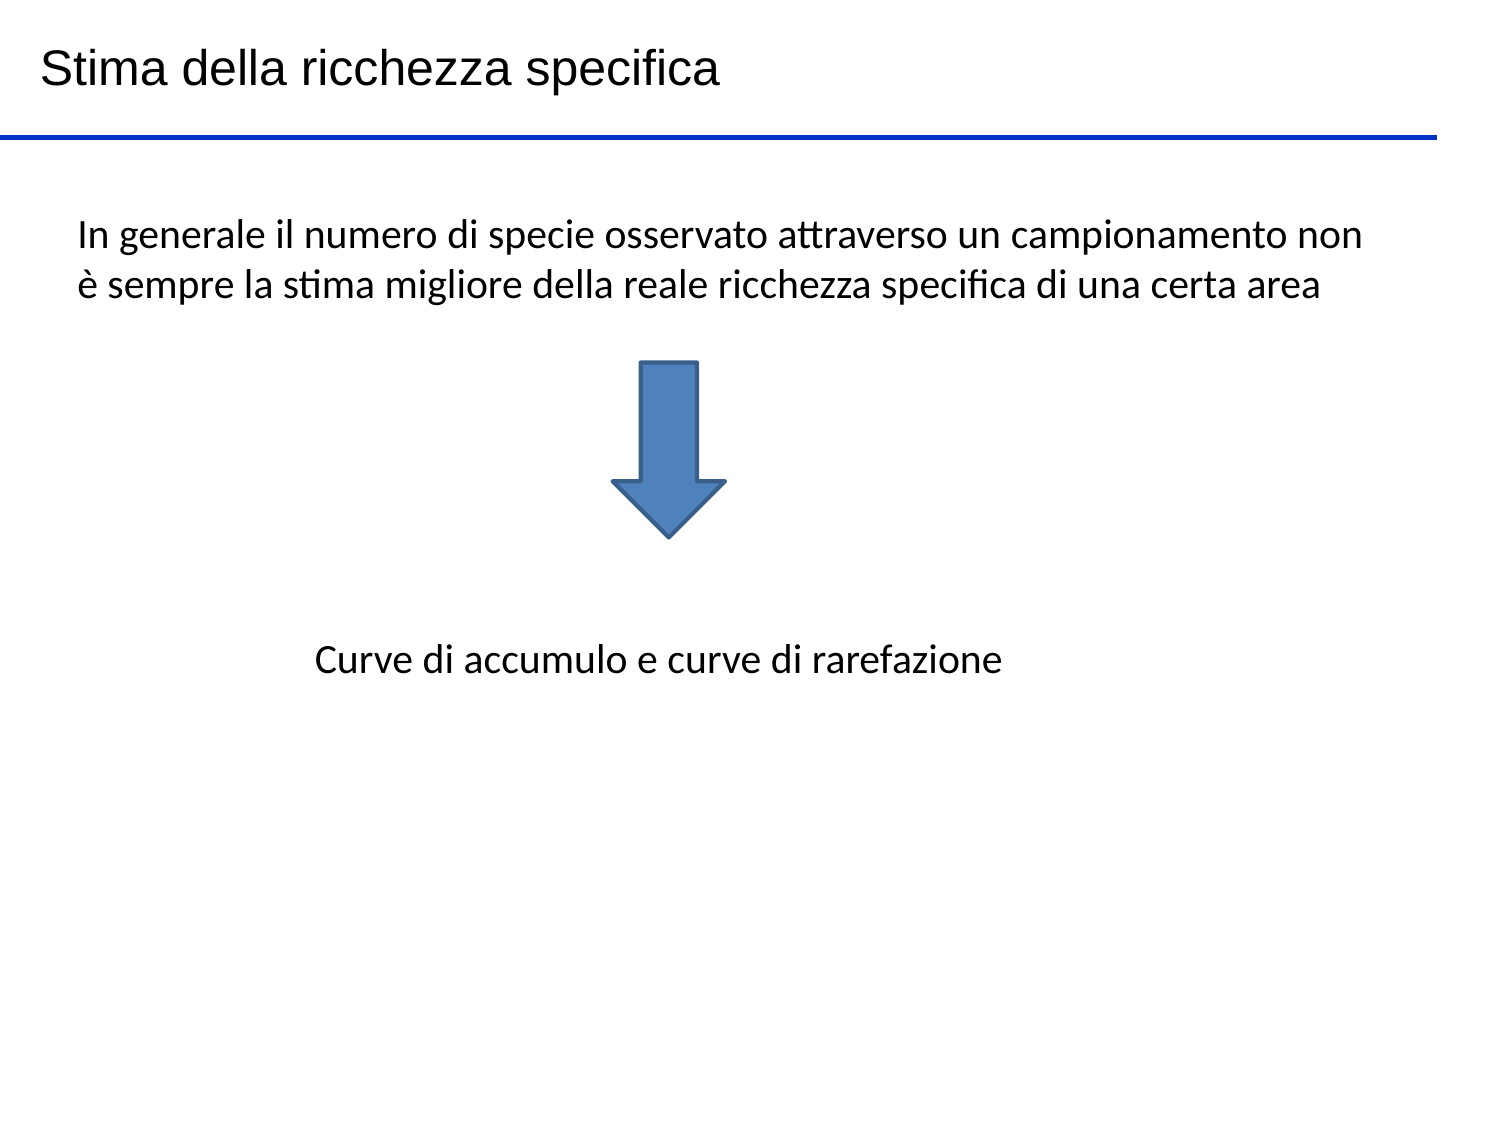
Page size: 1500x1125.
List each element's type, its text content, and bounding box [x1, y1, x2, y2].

text_box [610, 360, 727, 540]
text_box Curve di accumulo e curve di rarefazione [300, 624, 1088, 690]
text_box In generale il numero di specie osservato attraverso un campionamento non è sempre la stima migliore della reale ricchezza specifica di una certa area [62, 199, 1388, 315]
text_box Stima della ricchezza specifica [24, 27, 1300, 103]
